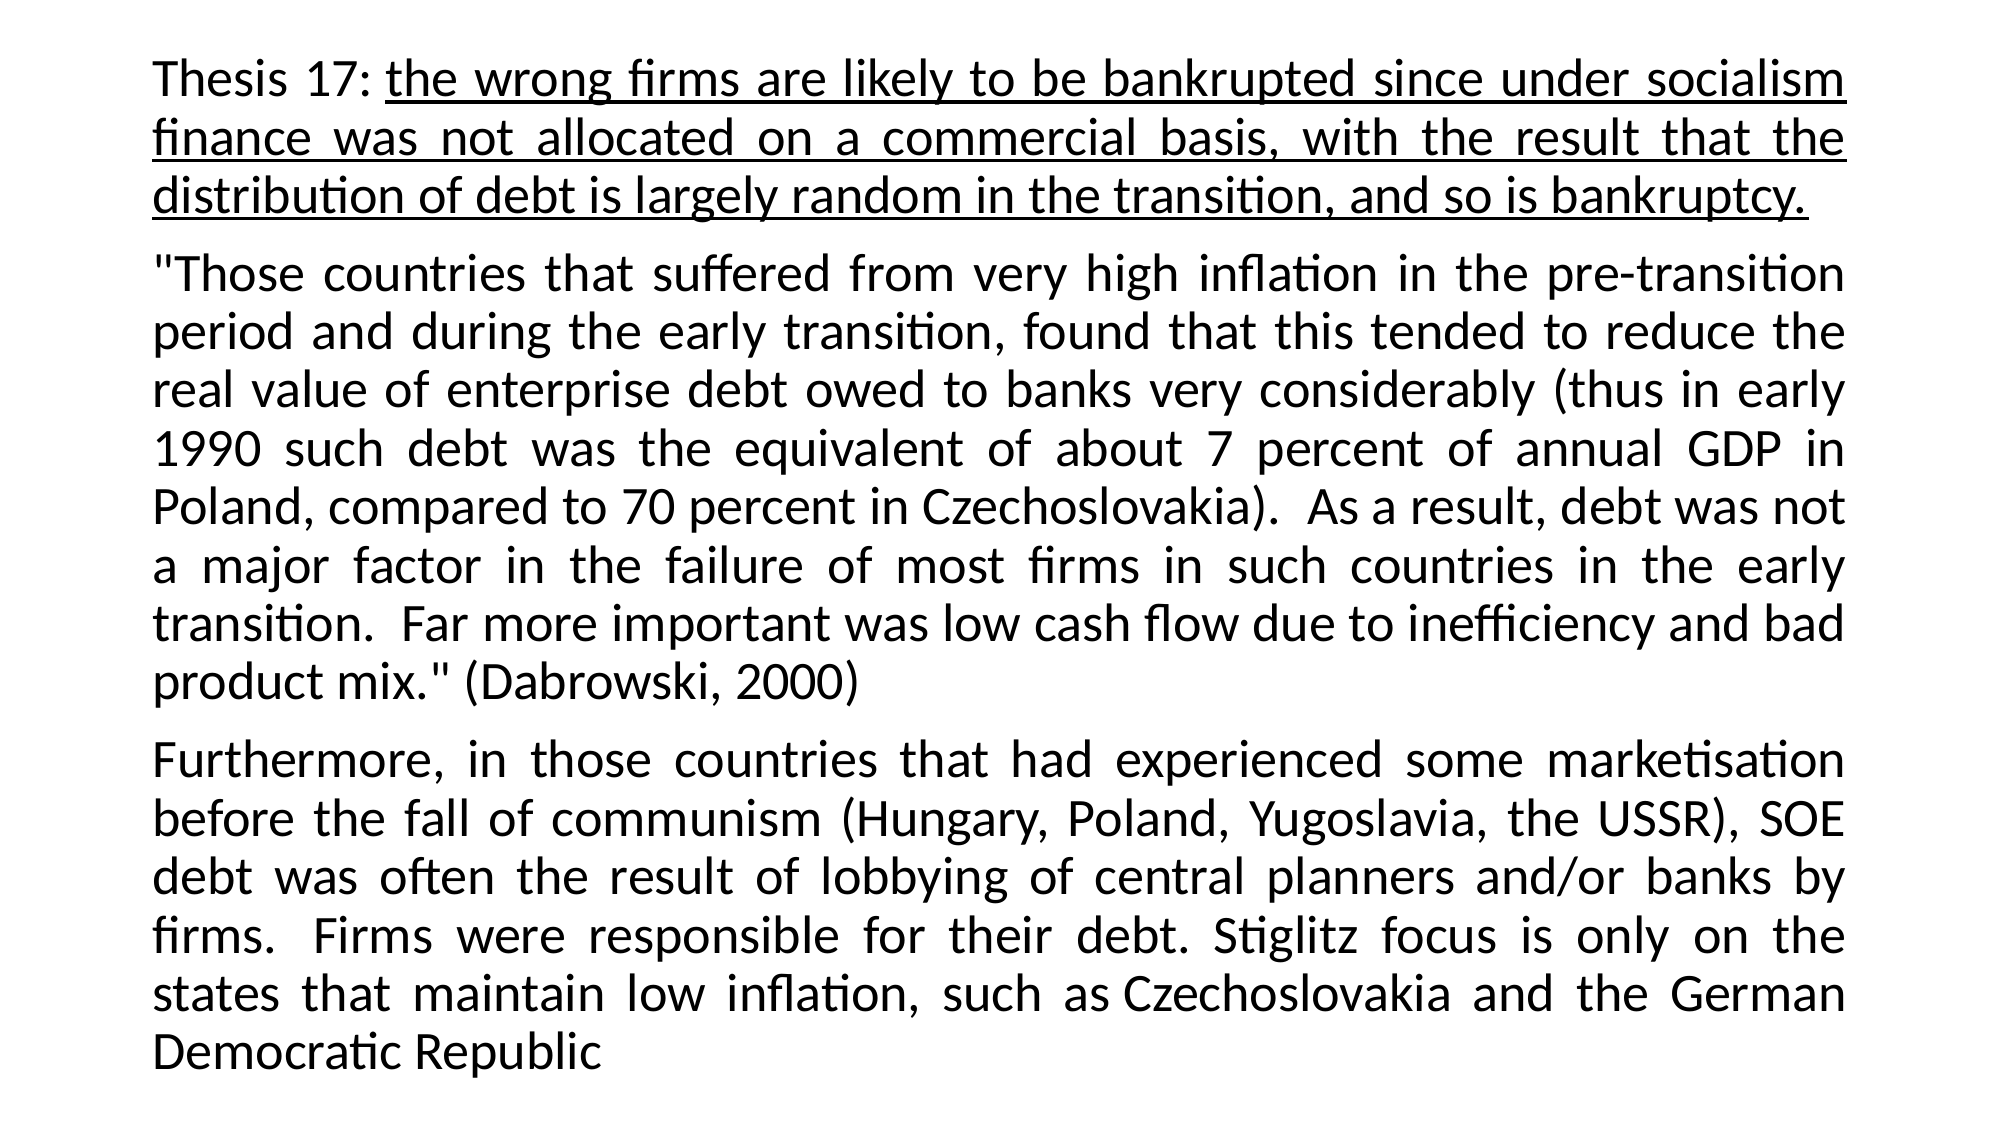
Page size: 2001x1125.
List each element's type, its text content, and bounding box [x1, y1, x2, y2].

list Thesis 17: the wrong firms are likely to be bankrupted since under socialism finance was not allocated on a commercial basis, with the result that the distribution of debt is largely random in the transition, and so is bankruptcy. "Those countries that suffered from very high inflation in the pre-transition period and during the early transition, found that this tended to reduce the real value of enterprise debt owed to banks very considerably (thus in early 1990 such debt was the equivalent of about 7 percent of annual GDP in Poland, compared to 70 percent in Czechoslovakia). As a result, debt was not a major factor in the failure of most firms in such countries in the early transition. Far more important was low cash flow due to inefficiency and bad product mix." (Dabrowski, 2000) Furthermore, in those countries that had experienced some marketisation before the fall of communism (Hungary, Poland, Yugoslavia, the USSR), SOE debt was often the result of lobbying of central planners and/or banks by firms. Firms were responsible for their debt. Stiglitz focus is only on the states that maintain low inflation, such as Czechoslovakia and the German Democratic Republic [137, 42, 1863, 1125]
